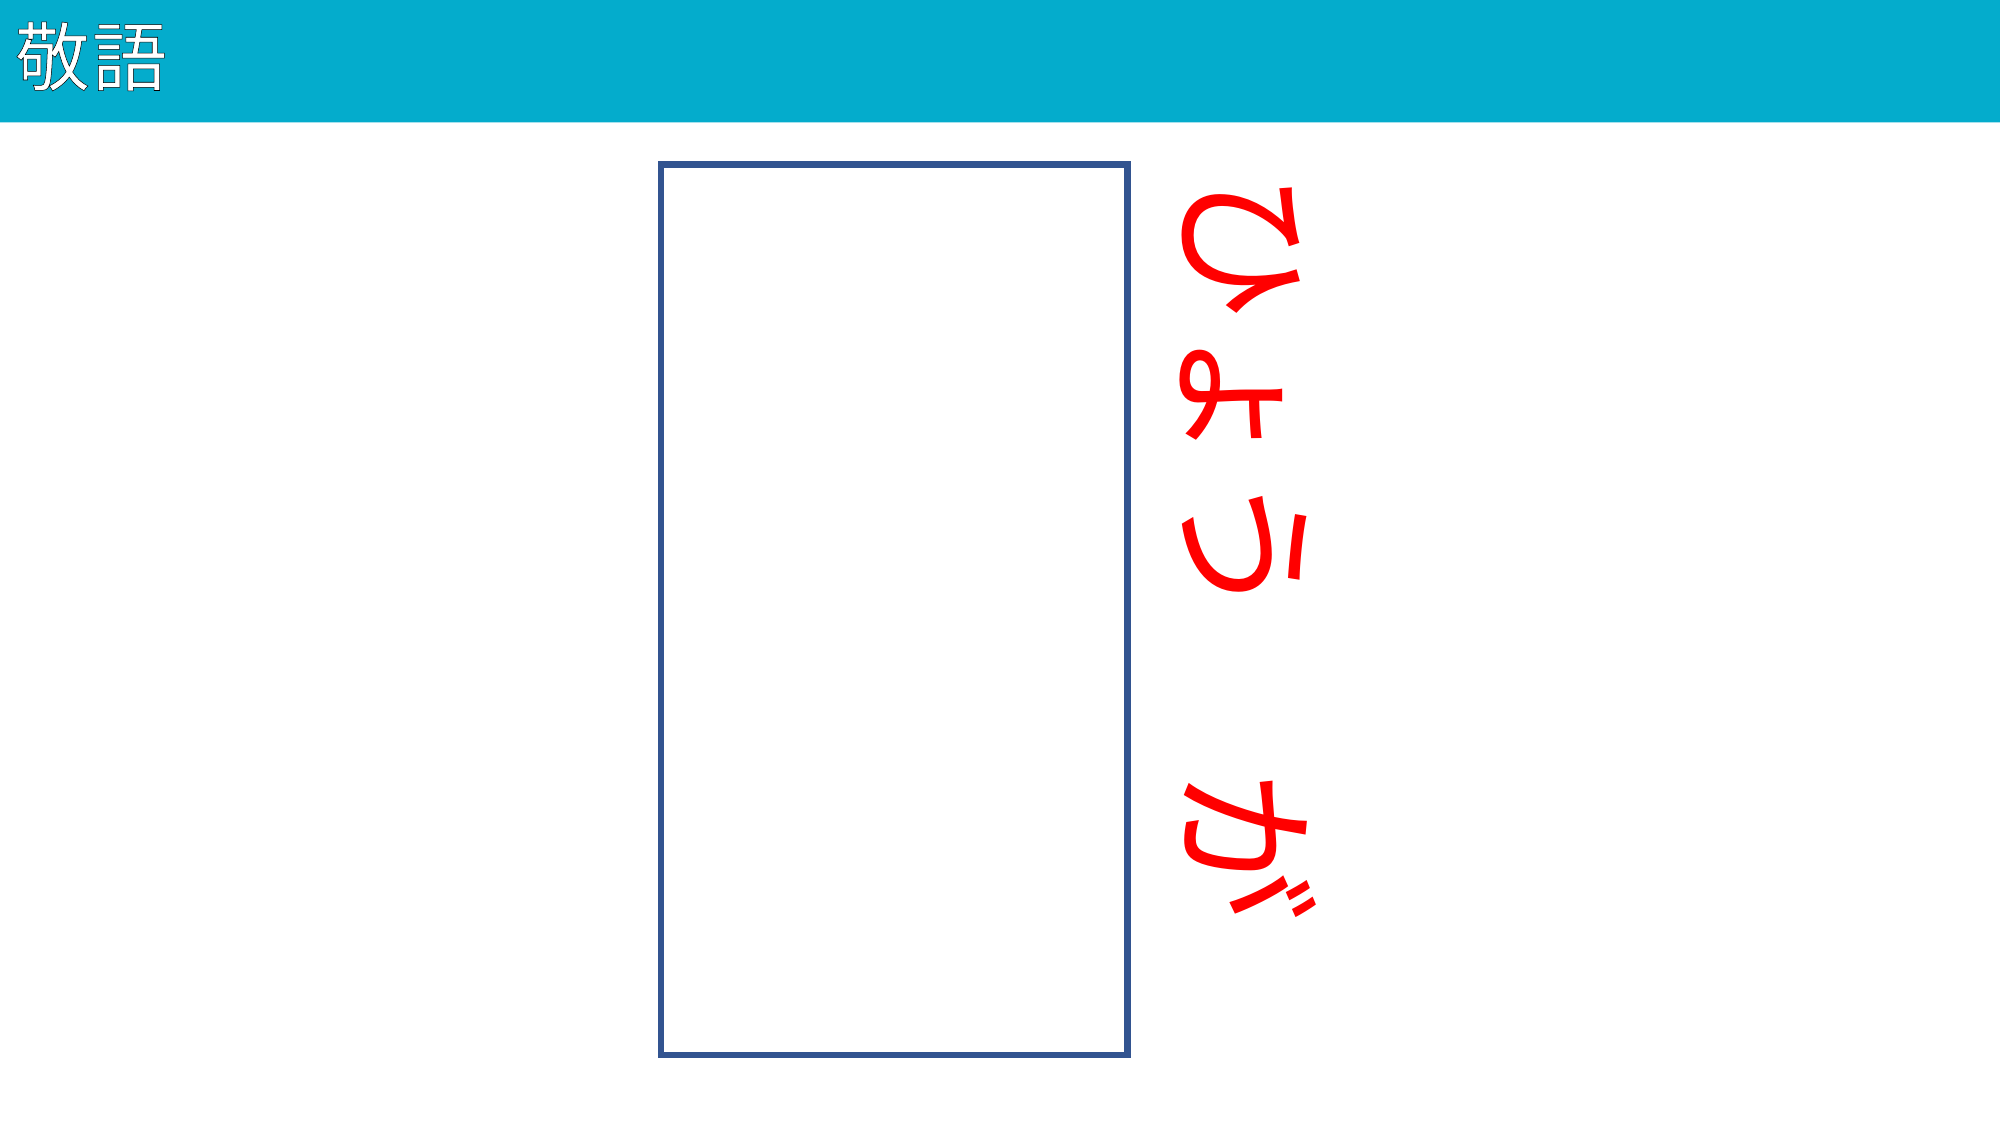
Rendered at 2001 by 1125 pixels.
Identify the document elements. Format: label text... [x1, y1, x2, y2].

text_box [660, 163, 1129, 1056]
slide_number 48 [1712, 0, 2000, 123]
title 敬語 [0, 0, 1712, 123]
text_box ひょう が [1135, 157, 1348, 930]
text_box 氷河 [616, 195, 1152, 1125]
